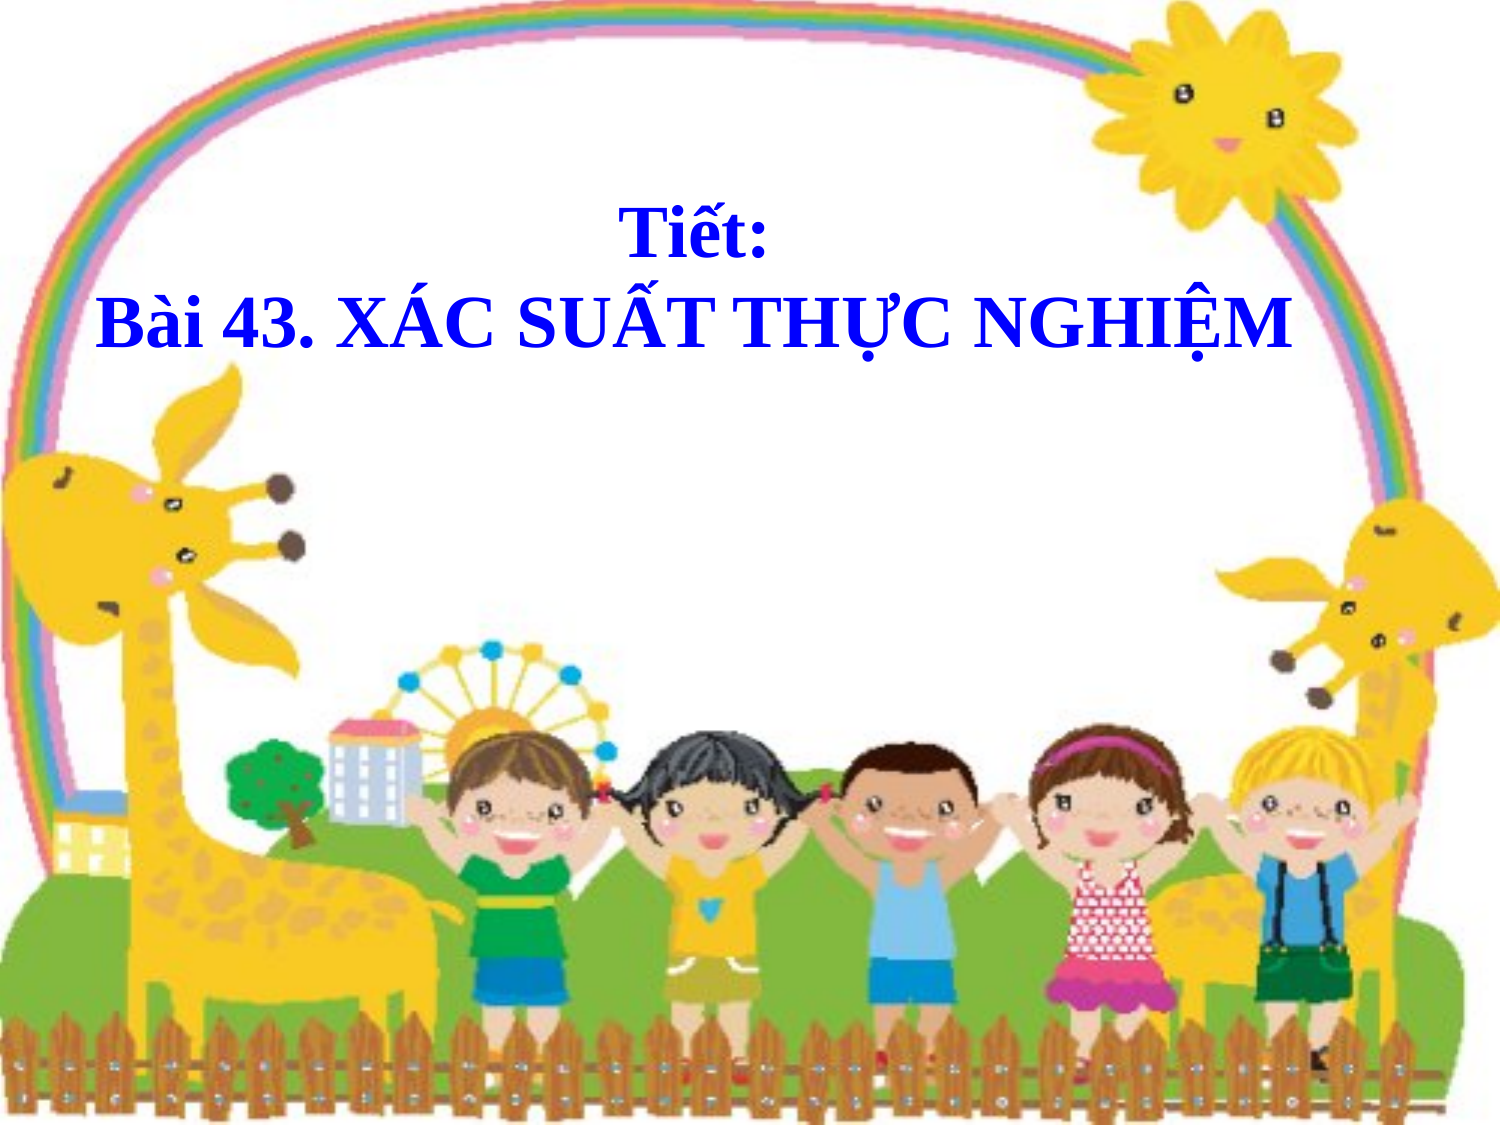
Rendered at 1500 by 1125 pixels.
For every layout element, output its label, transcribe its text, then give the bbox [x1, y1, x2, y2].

text_box Tiết: Bài 43. XÁC SUẤT THỰC NGHIỆM [80, 174, 1310, 370]
picture [0, 0, 1500, 1125]
